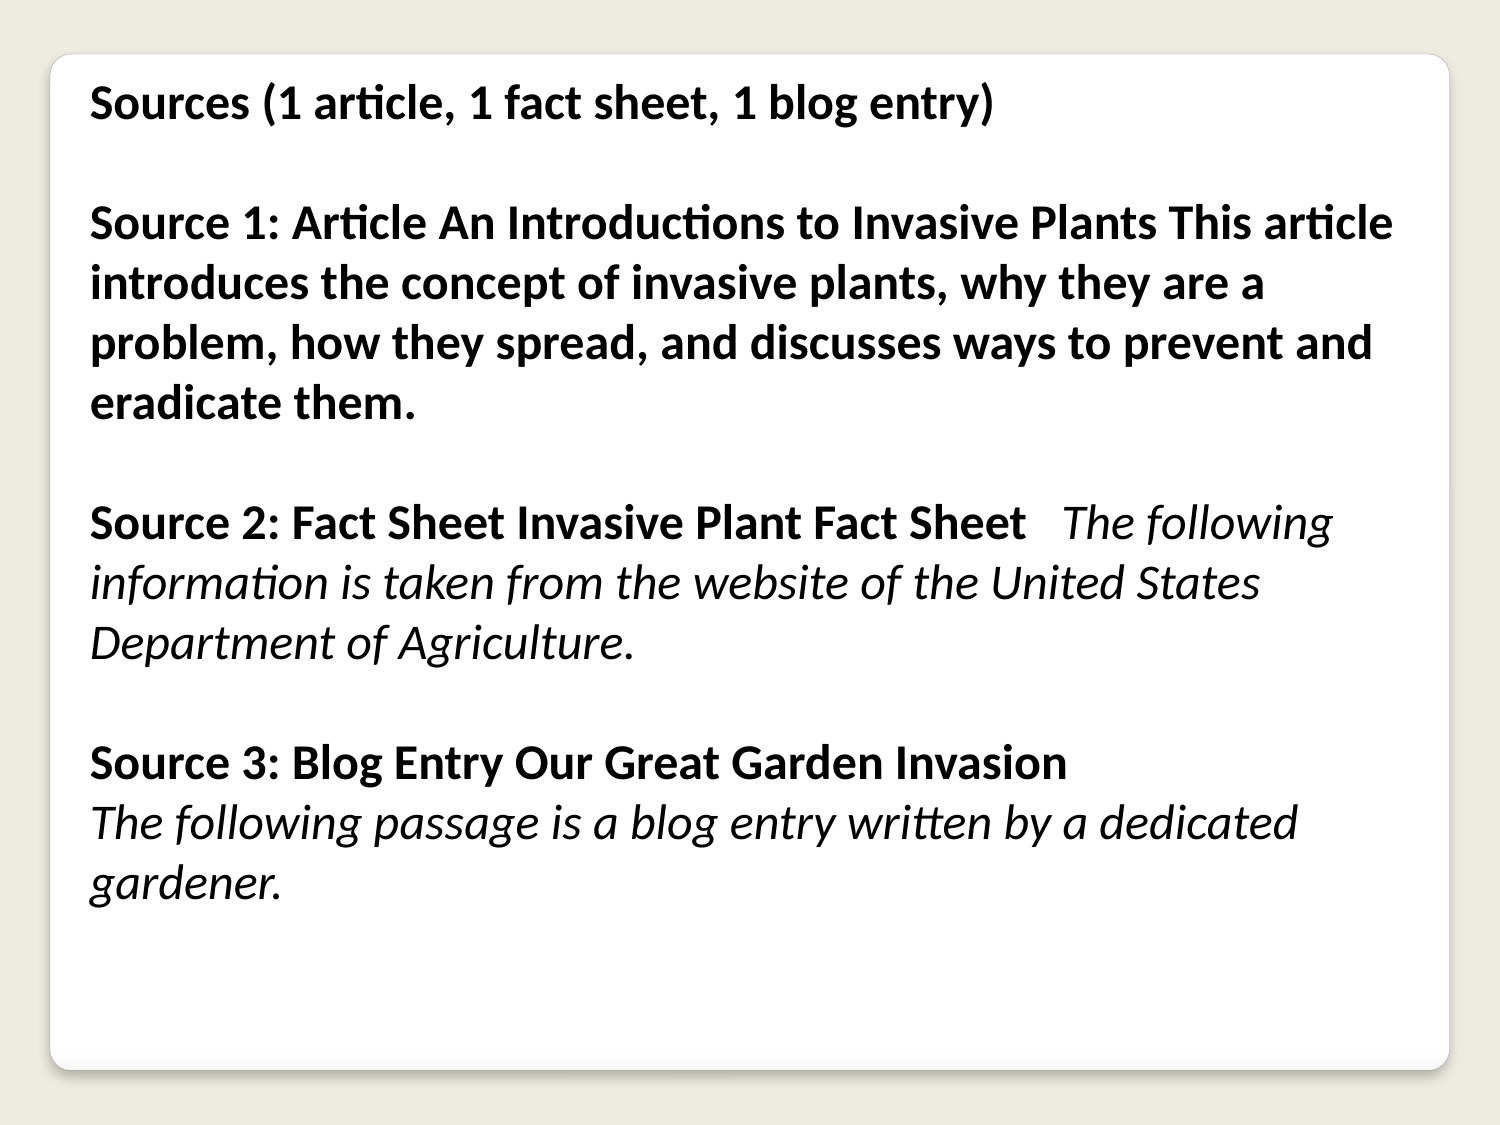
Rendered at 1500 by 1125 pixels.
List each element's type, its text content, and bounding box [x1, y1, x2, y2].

text_box Sources (1 article, 1 fact sheet, 1 blog entry) Source 1: Article An Introductions to Invasive Plants This article introduces the concept of invasive plants, why they are a problem, how they spread, and discusses ways to prevent and eradicate them. Source 2: Fact Sheet Invasive Plant Fact Sheet The following information is taken from the website of the United States Department of Agriculture. Source 3: Blog Entry Our Great Garden Invasion The following passage is a blog entry written by a dedicated gardener. [74, 62, 1425, 918]
